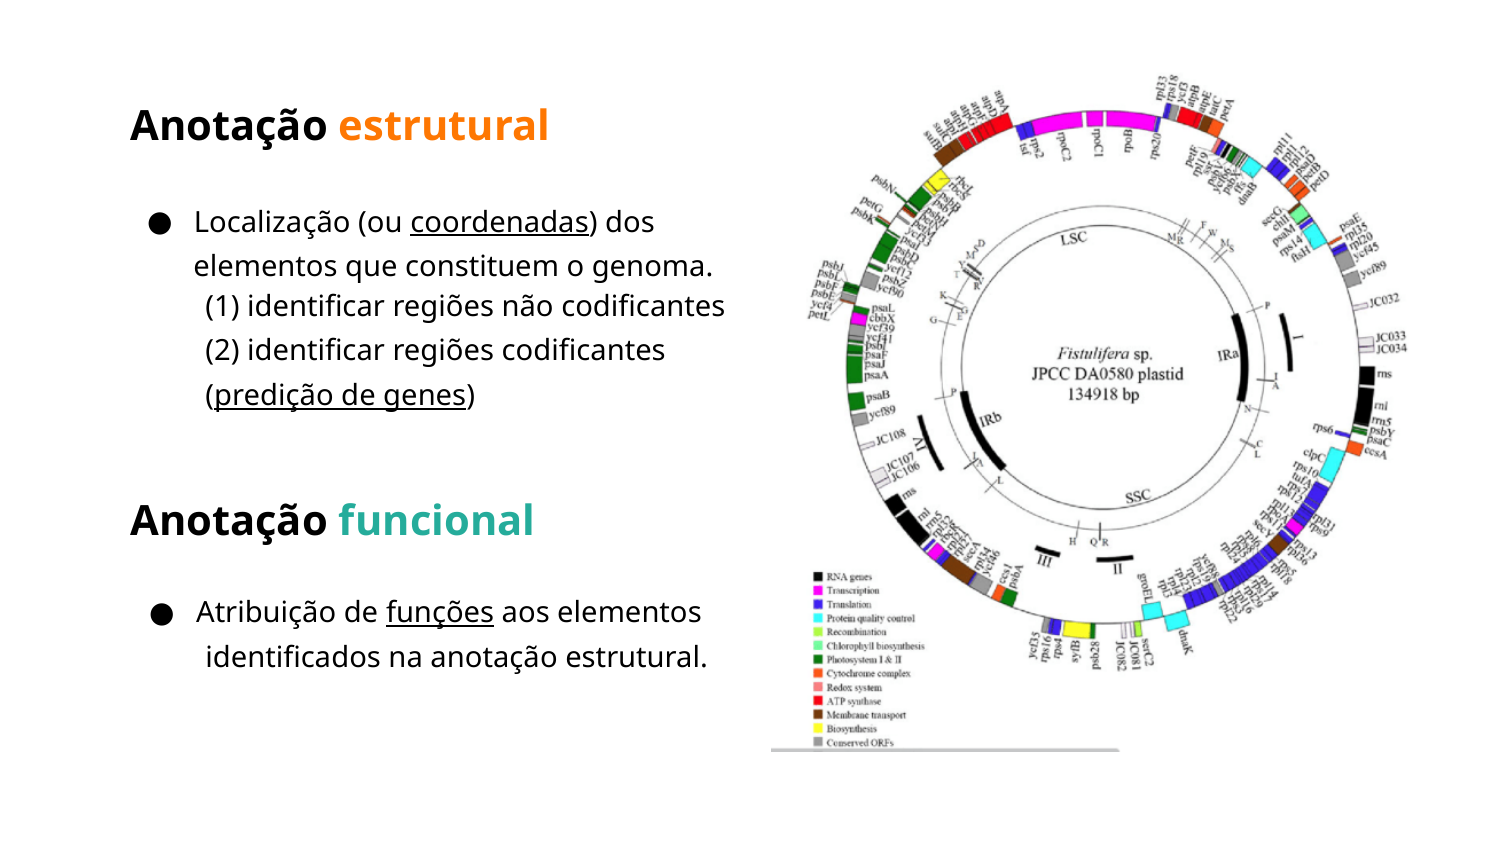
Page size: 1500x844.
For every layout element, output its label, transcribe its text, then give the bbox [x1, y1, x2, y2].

list Anotação estrutural Localização (ou coordenadas) dos elementos que constituem o genoma. (1) identificar regiões não codificantes (2) identificar regiões codificantes (predição de genes) Anotação funcional Atribuição de funções aos elementos identificados na anotação estrutural. [115, 76, 772, 768]
picture [771, 60, 1428, 752]
